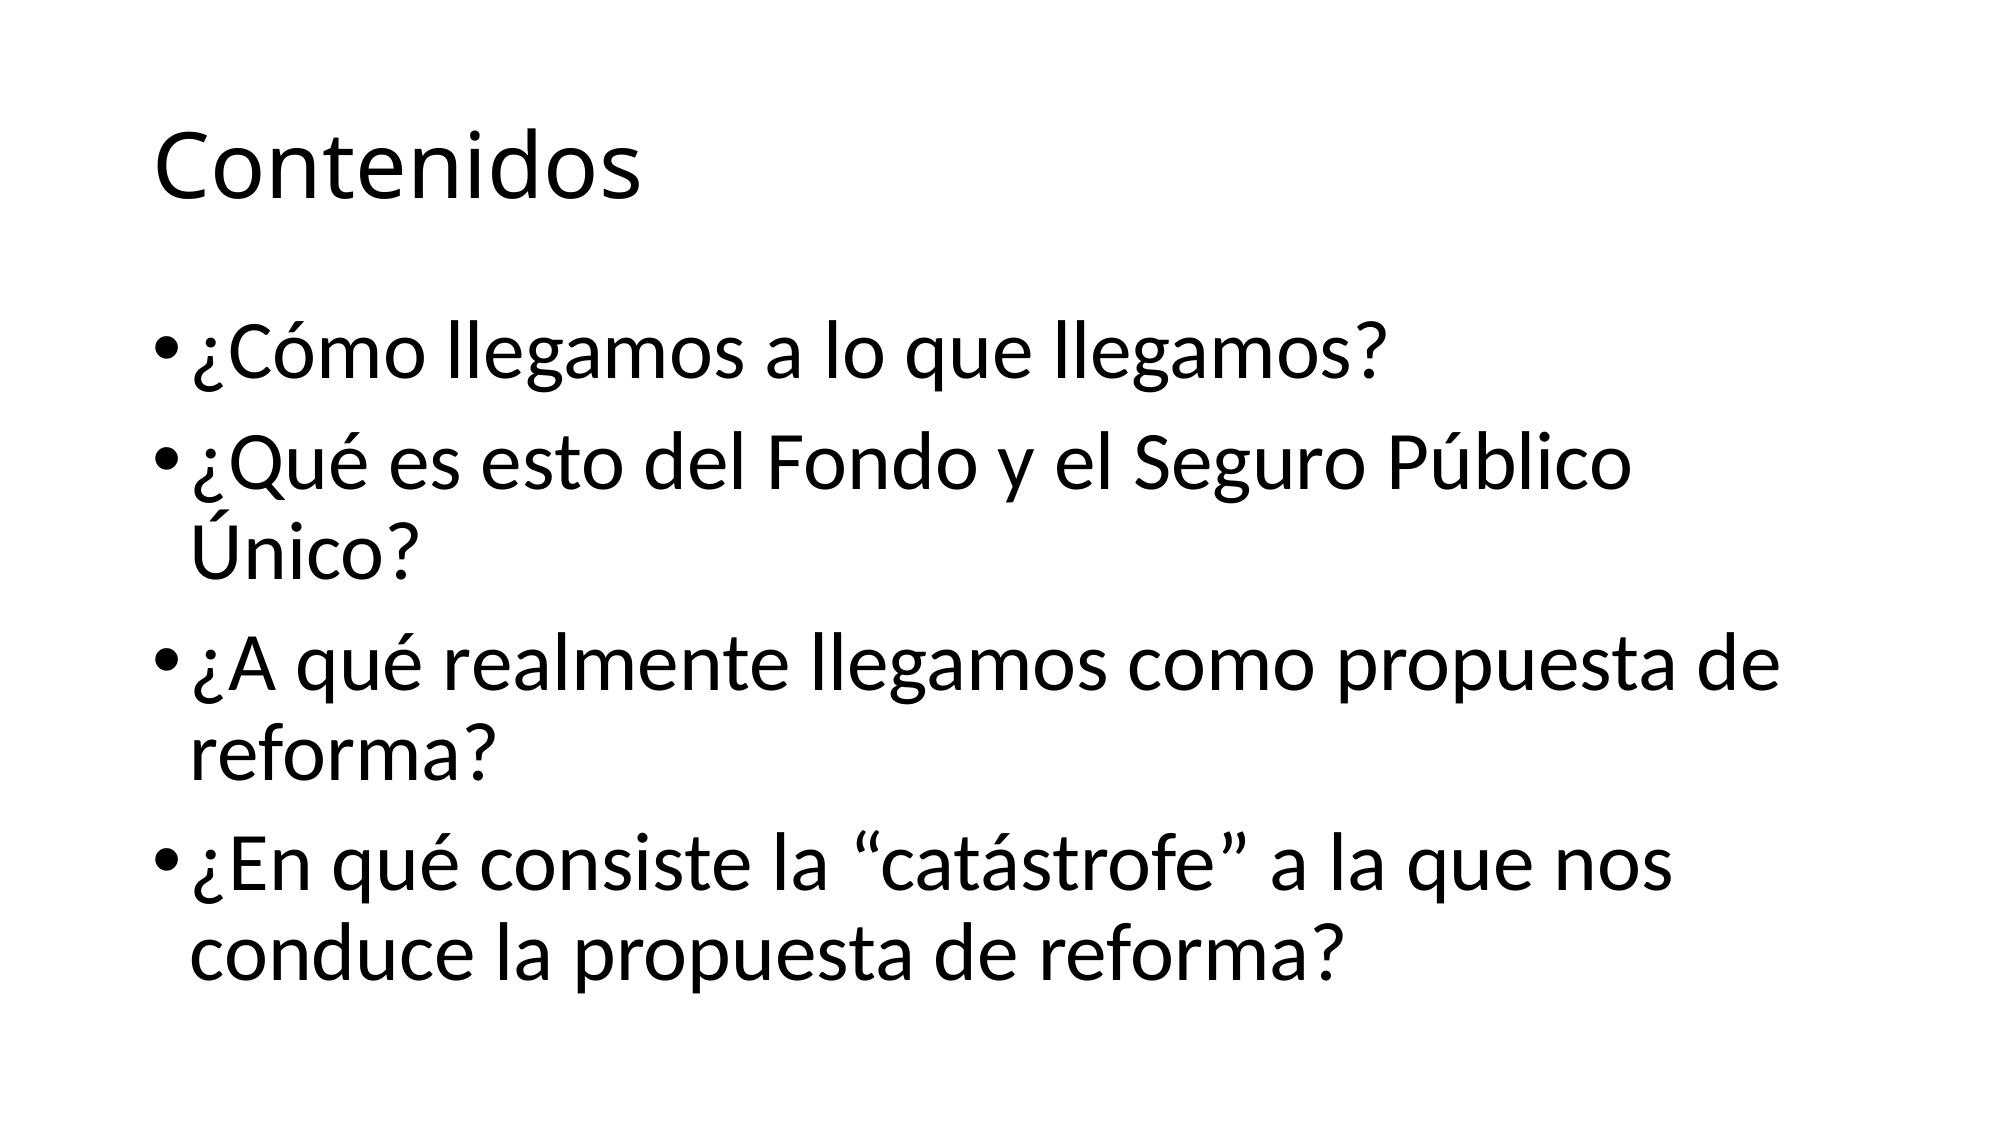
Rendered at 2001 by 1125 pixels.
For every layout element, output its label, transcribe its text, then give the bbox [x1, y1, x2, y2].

list ¿Cómo llegamos a lo que llegamos? ¿Qué es esto del Fondo y el Seguro Público Único? ¿A qué realmente llegamos como propuesta de reforma? ¿En qué consiste la “catástrofe” a la que nos conduce la propuesta de reforma? [137, 299, 1863, 1014]
title Contenidos [137, 59, 1863, 278]
